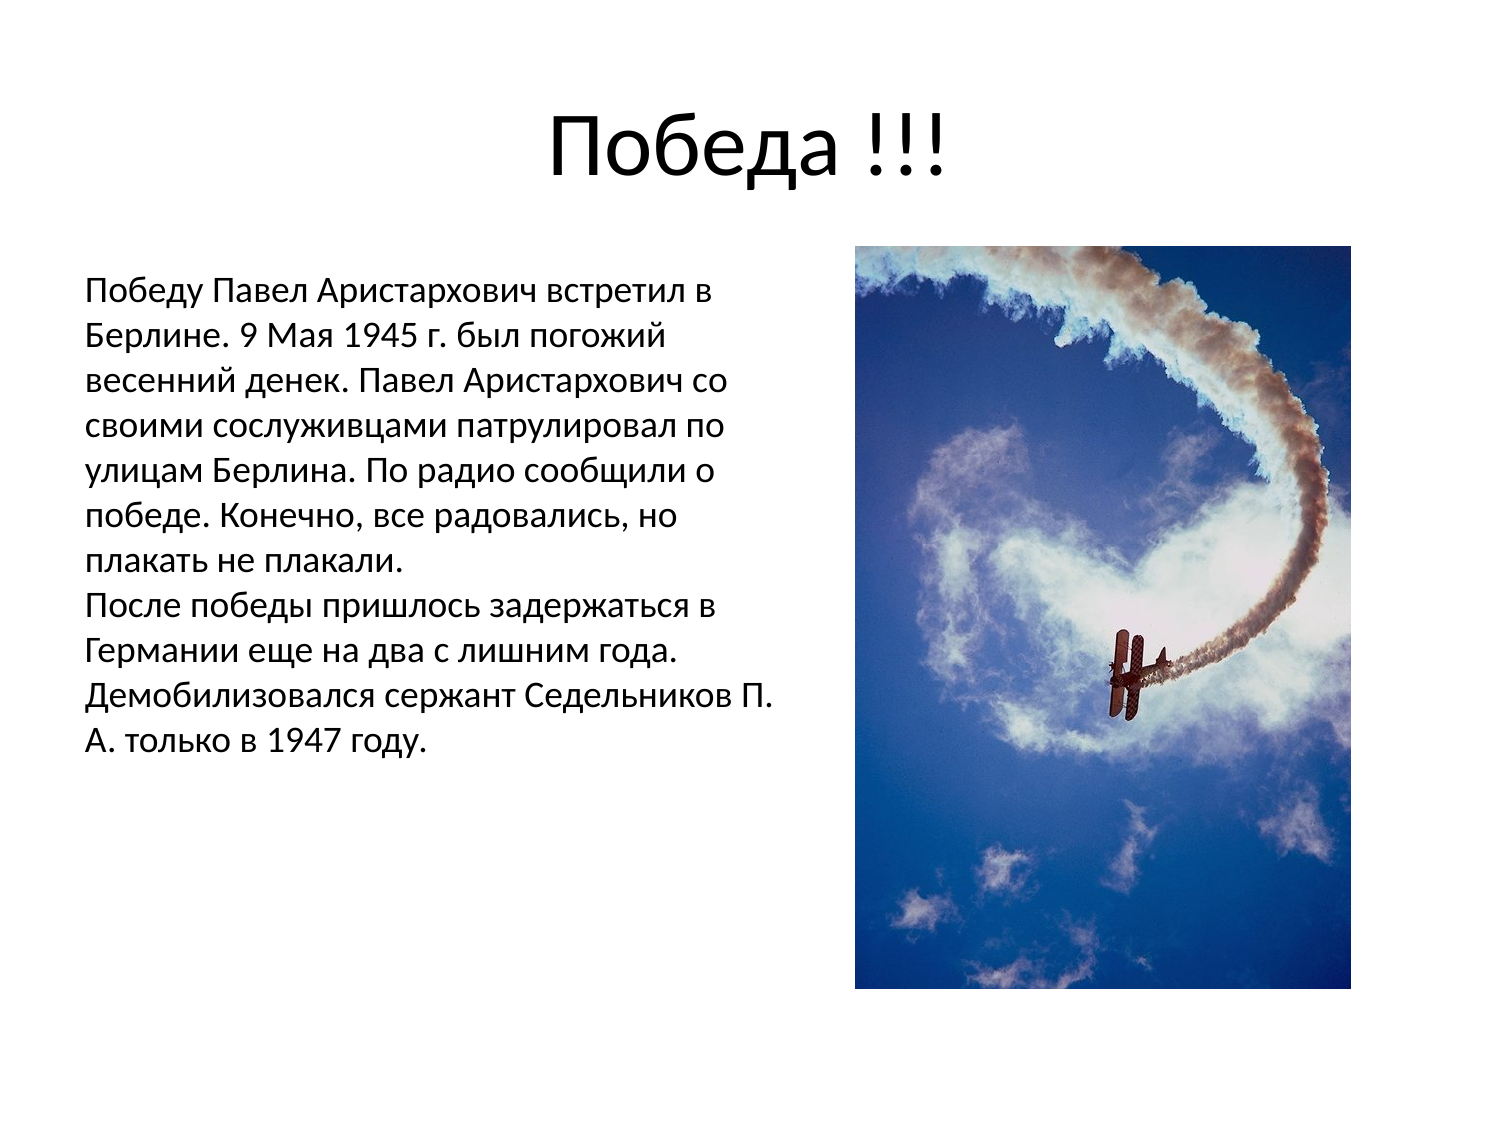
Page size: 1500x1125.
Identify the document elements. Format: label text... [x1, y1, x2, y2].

text_box Победу Павел Аристархович встретил в Берлине. 9 Мая 1945 г. был погожий весенний денек. Павел Аристархович со своими сослуживцами патрулировал по улицам Берлина. По радио сообщили о победе. Конечно, все радовались, но плакать не плакали. После победы пришлось задержаться в Германии еще на два с лишним года. Демобилизовался сержант Седельников П. А. только в 1947 году. [70, 257, 809, 768]
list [855, 245, 1351, 989]
title Победа !!! [75, 45, 1425, 233]
